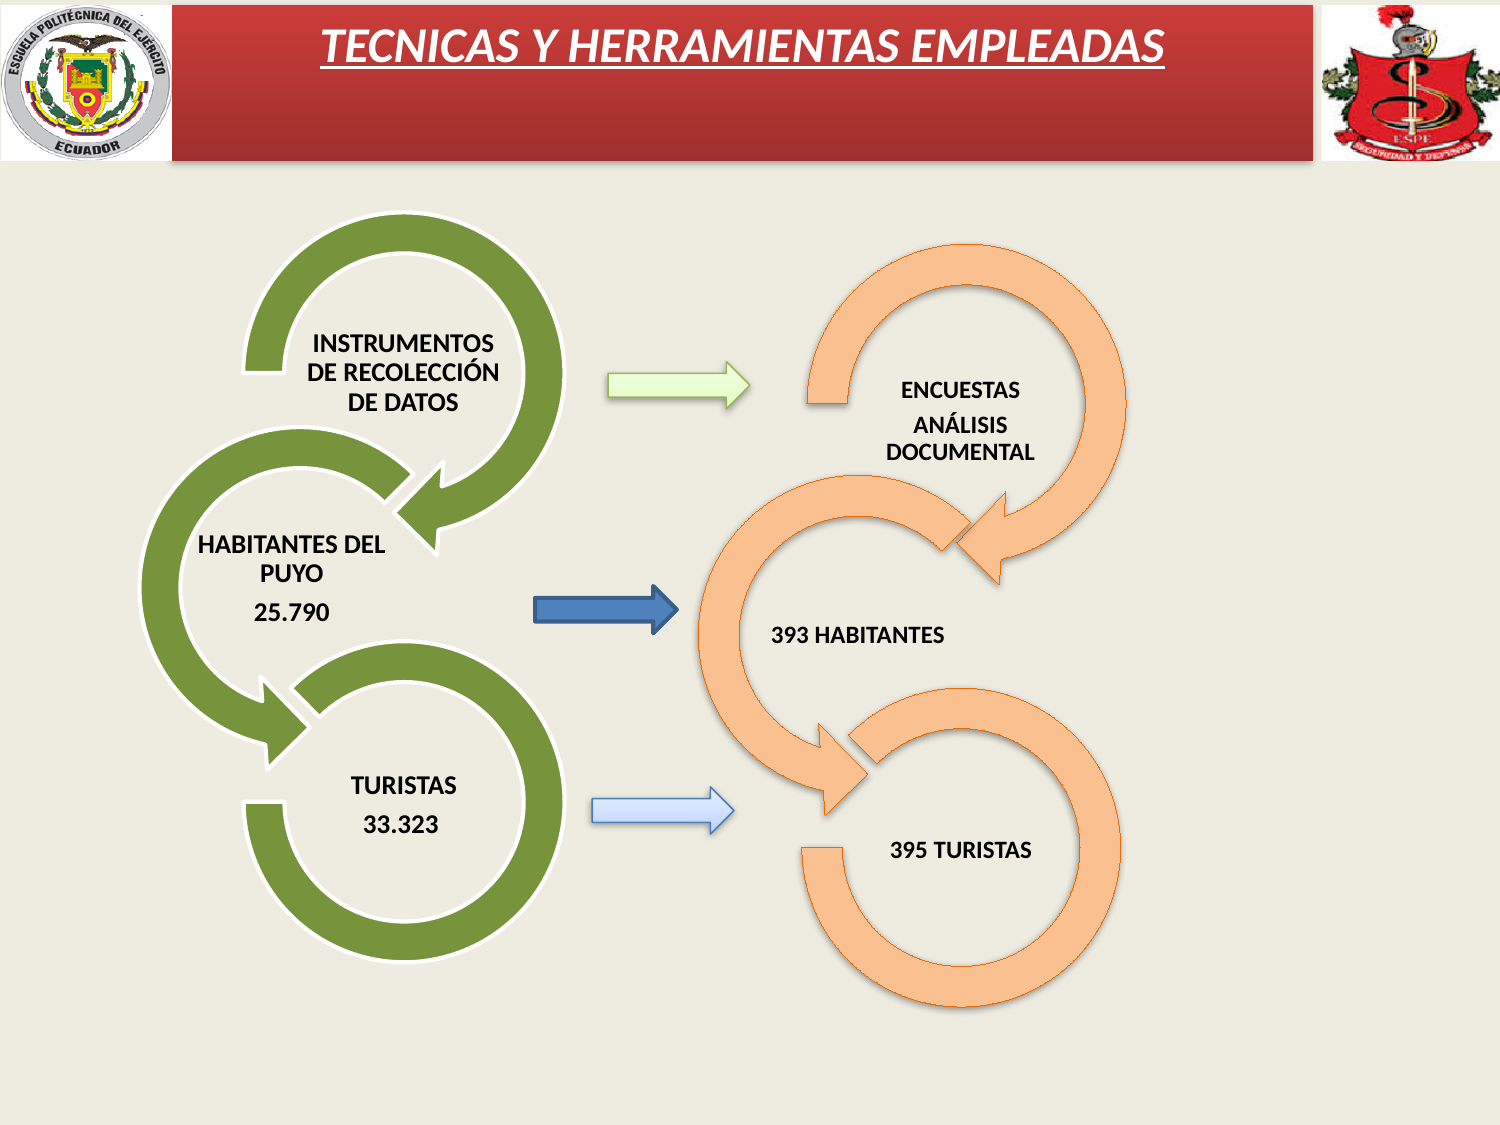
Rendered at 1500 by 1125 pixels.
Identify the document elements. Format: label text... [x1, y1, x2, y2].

picture [0, 5, 172, 89]
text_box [560, 195, 1259, 1047]
picture [1321, 5, 1500, 161]
text_box TECNICAS Y HERRAMIENTAS EMPLEADAS [173, 5, 1313, 161]
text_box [0, 89, 703, 1059]
